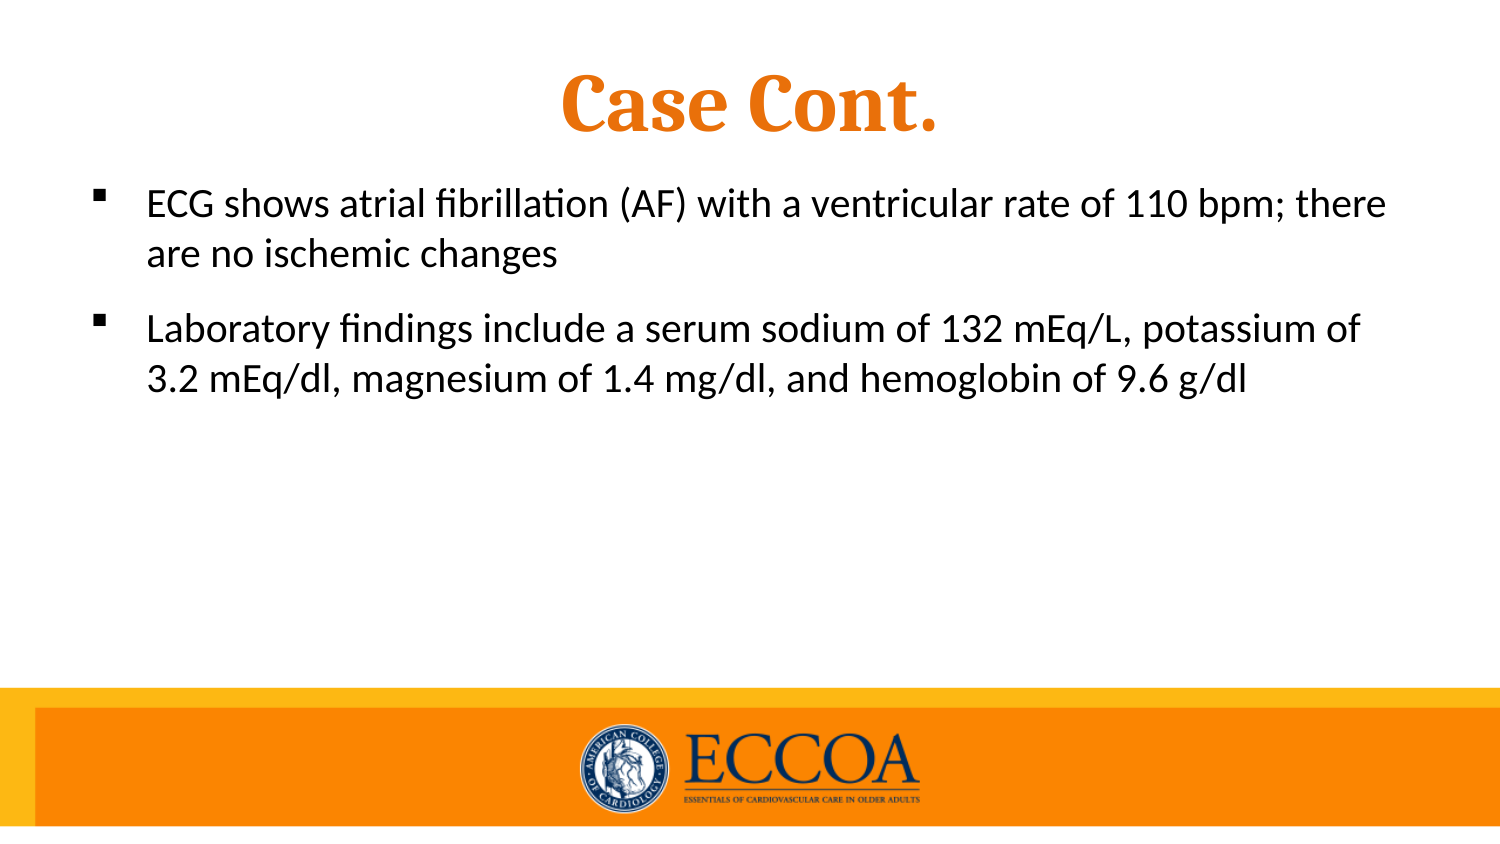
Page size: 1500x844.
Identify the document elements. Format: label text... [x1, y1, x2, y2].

title Case Cont. [75, 27, 1425, 168]
list ECG shows atrial fibrillation (AF) with a ventricular rate of 110 bpm; there are no ischemic changes Laboratory findings include a serum sodium of 132 mEq/L, potassium of 3.2 mEq/dl, magnesium of 1.4 mg/dl, and hemoglobin of 9.6 g/dl [75, 168, 1425, 661]
picture [0, 0, 1500, 844]
